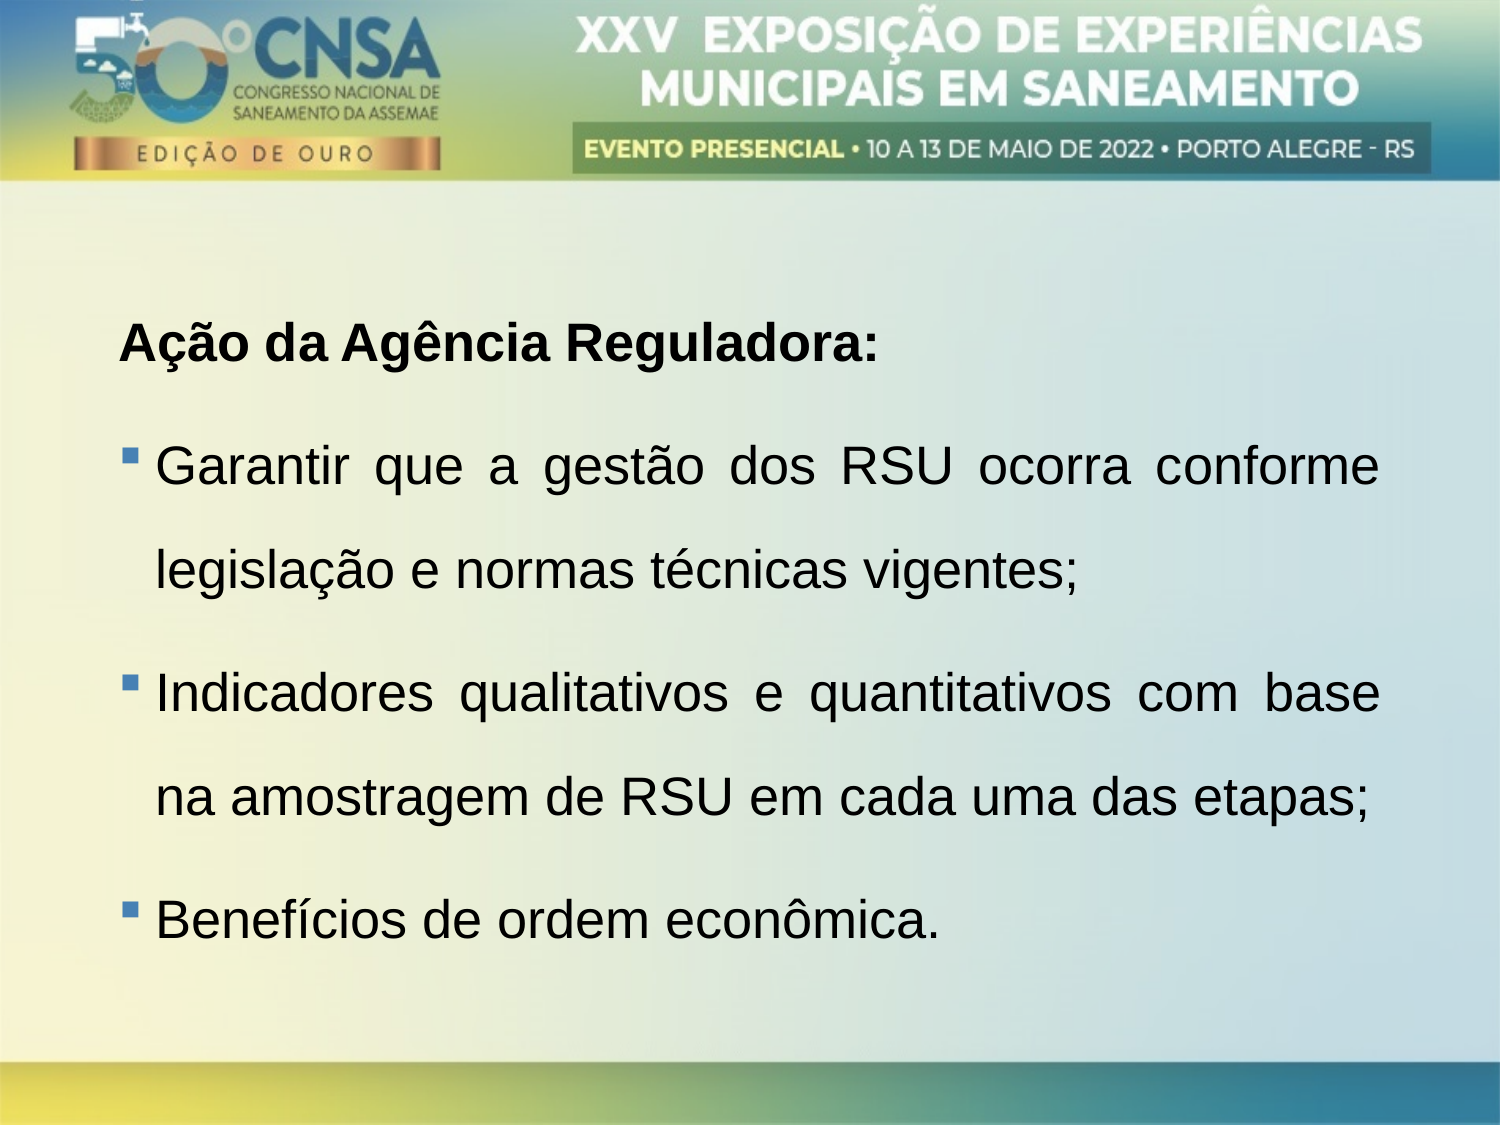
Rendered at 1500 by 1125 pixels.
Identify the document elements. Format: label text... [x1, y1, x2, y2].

list Ação da Agência Reguladora: Garantir que a gestão dos RSU ocorra conforme legislação e normas técnicas vigentes; Indicadores qualitativos e quantitativos com base na amostragem de RSU em cada uma das etapas; Benefícios de ordem econômica. [103, 299, 1397, 1014]
